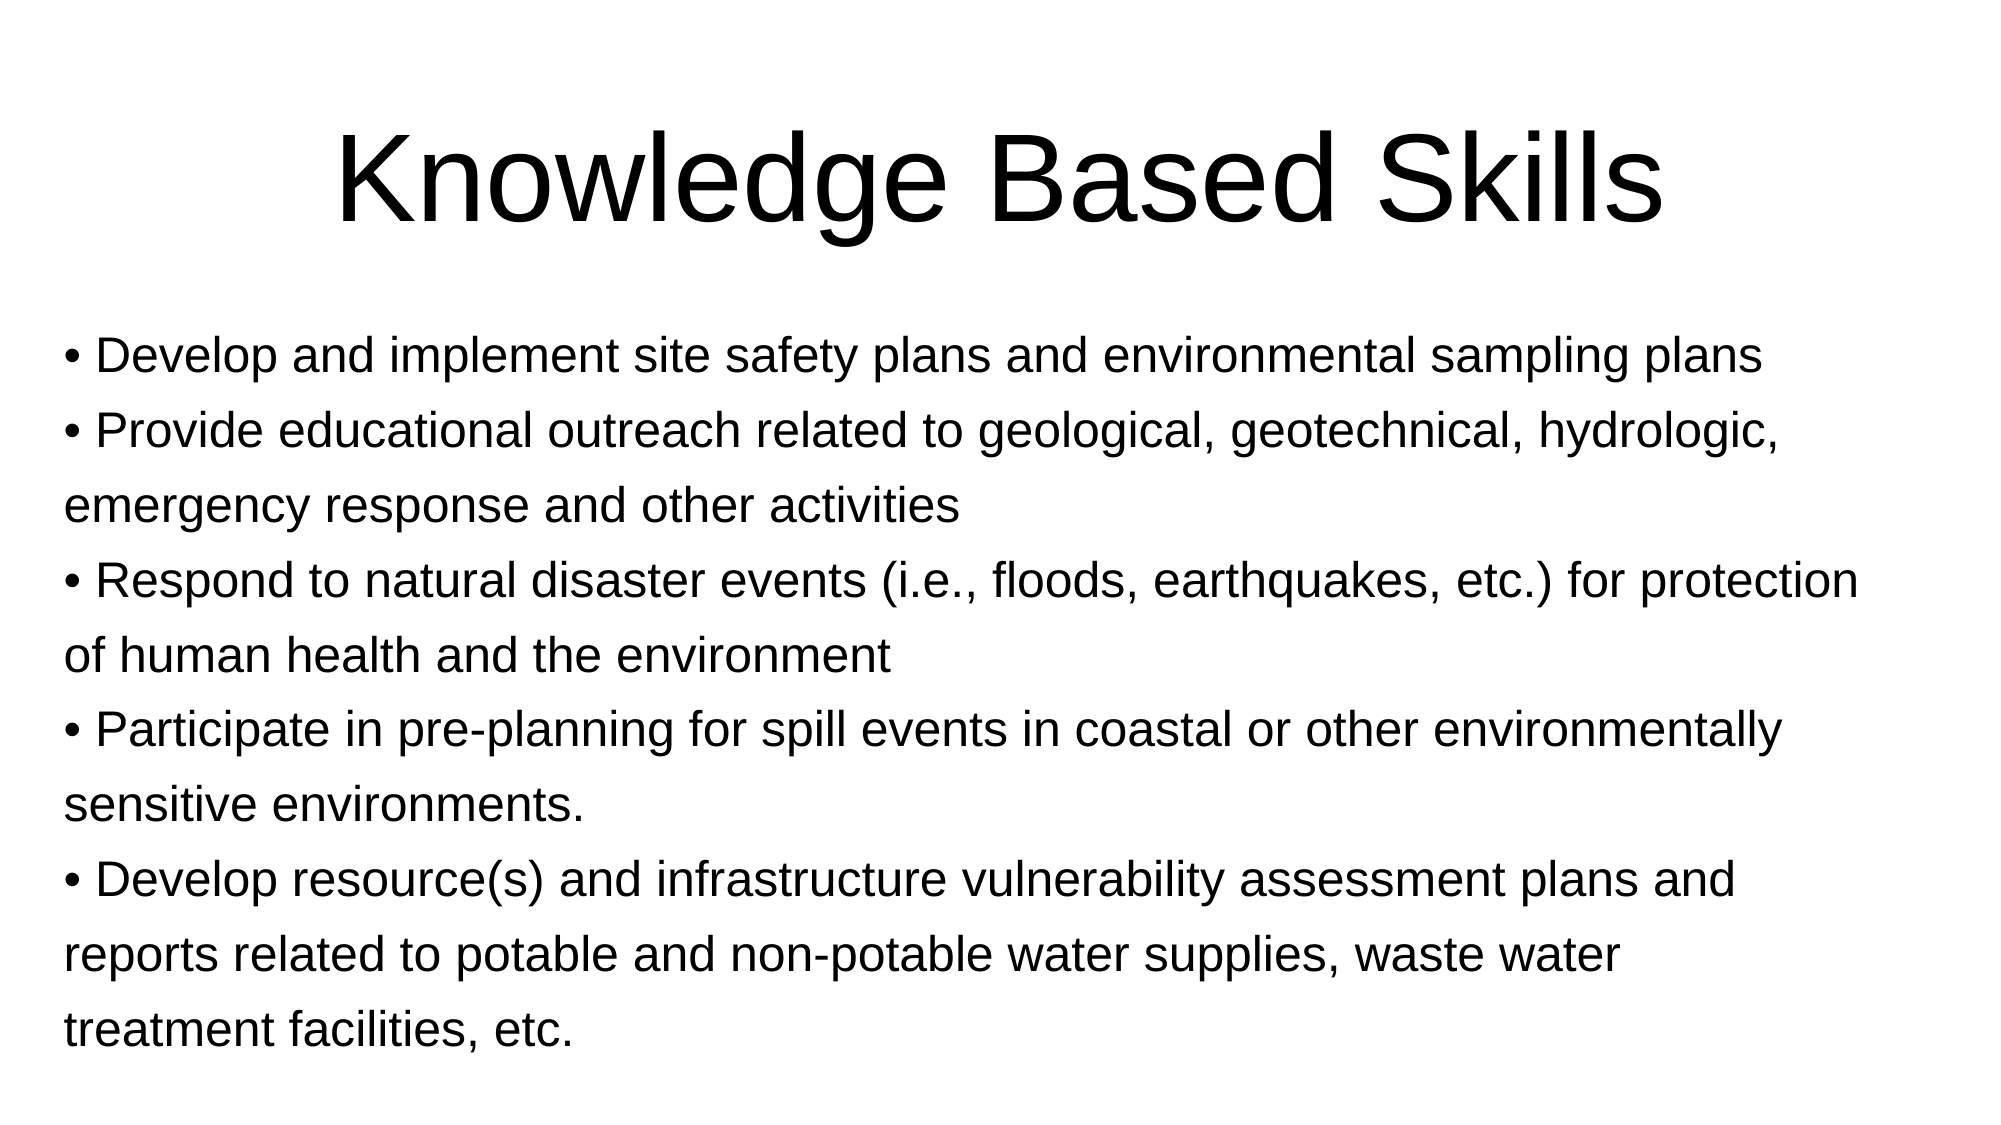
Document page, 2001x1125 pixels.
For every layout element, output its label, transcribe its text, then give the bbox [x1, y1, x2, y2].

subtitle • Develop and implement site safety plans and environmental sampling plans • Provide educational outreach related to geological, geotechnical, hydrologic, emergency response and other activities • Respond to natural disaster events (i.e., floods, earthquakes, etc.) for protection of human health and the environment • Participate in pre-planning for spill events in coastal or other environmentally sensitive environments. • Develop resource(s) and infrastructure vulnerability assessment plans and reports related to potable and non-potable water supplies, waste water treatment facilities, etc. [48, 322, 1946, 1101]
title Knowledge Based Skills [249, 101, 1750, 256]
